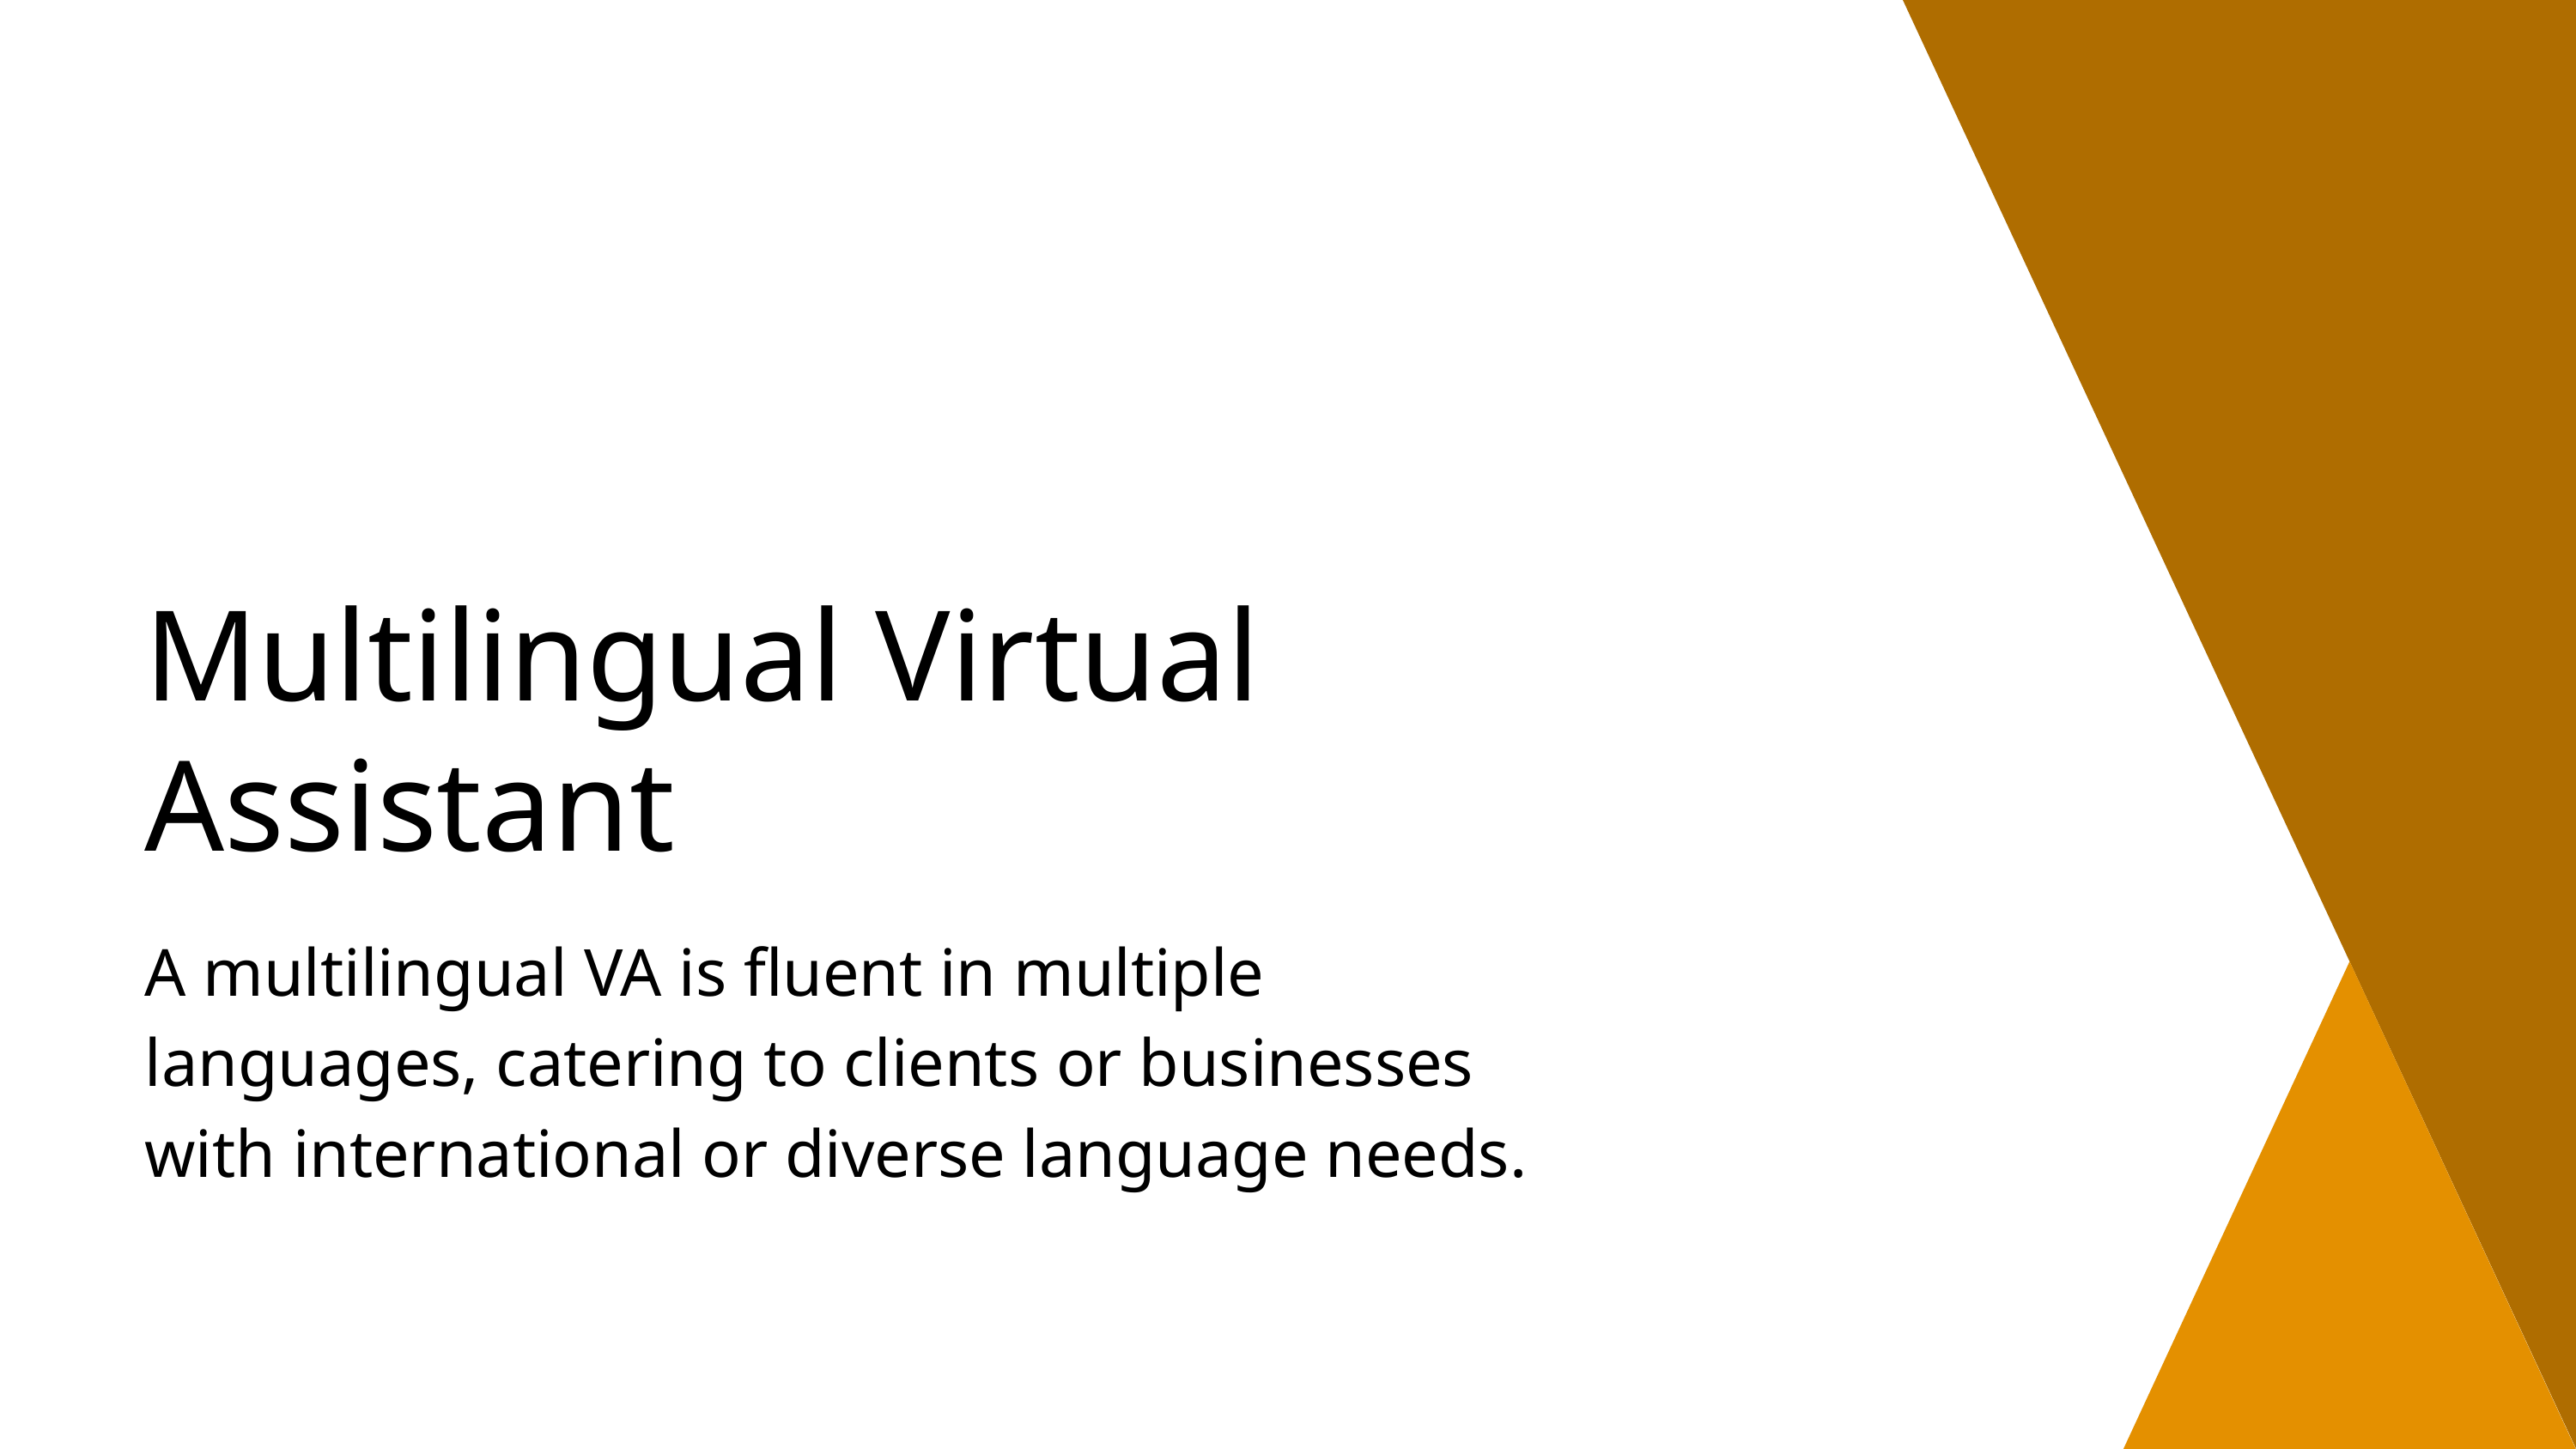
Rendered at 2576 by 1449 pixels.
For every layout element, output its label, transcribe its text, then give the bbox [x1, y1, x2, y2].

text_box A multilingual VA is fluent in multiple languages, catering to clients or businesses with international or diverse language needs. [144, 918, 1539, 1282]
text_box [1902, 0, 2576, 1449]
text_box Multilingual Virtual Assistant [144, 575, 1539, 876]
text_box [2113, 961, 2576, 1449]
